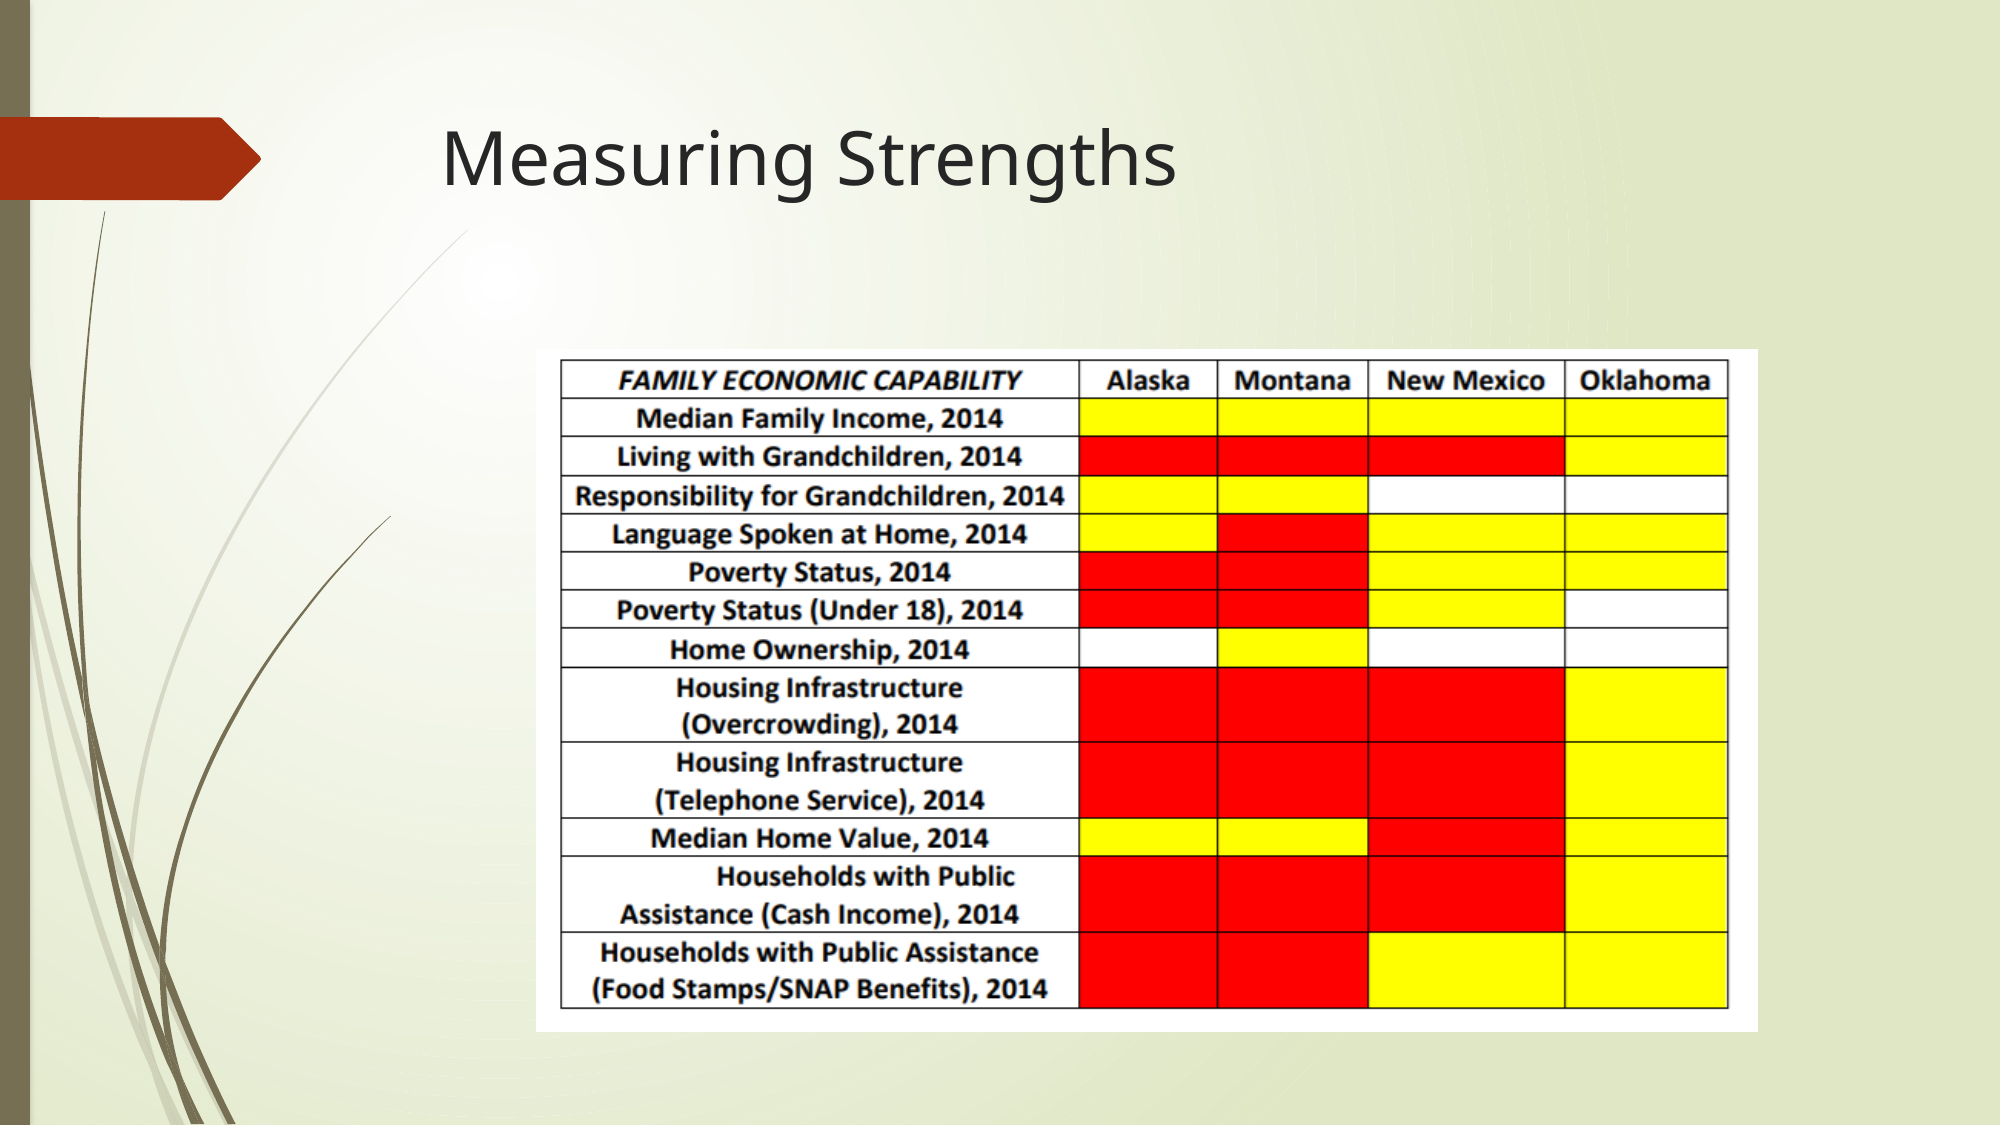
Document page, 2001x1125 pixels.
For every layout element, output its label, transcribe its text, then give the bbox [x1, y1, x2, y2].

title Measuring Strengths [425, 102, 1888, 313]
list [536, 349, 1758, 1032]
